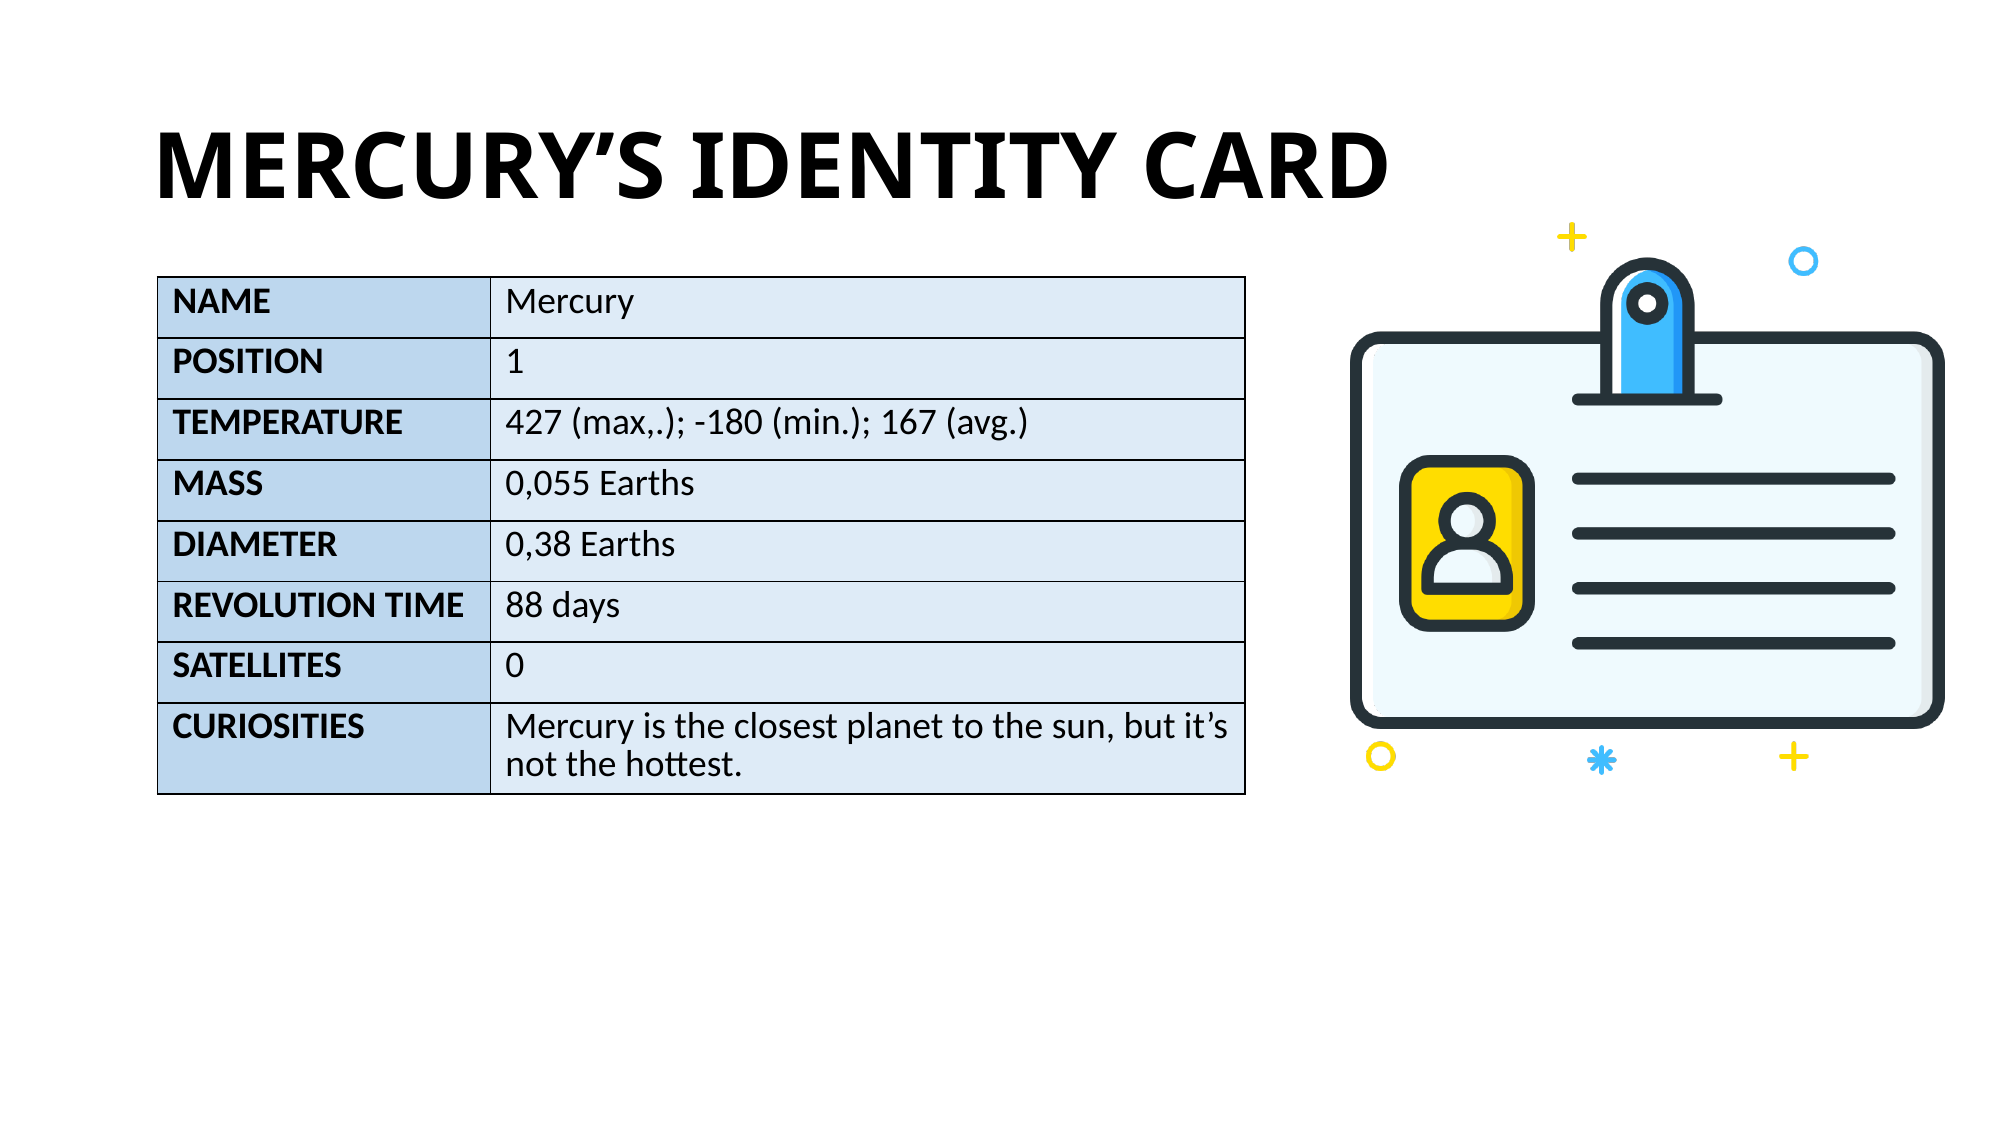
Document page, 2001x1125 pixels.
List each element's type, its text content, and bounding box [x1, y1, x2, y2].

table_cell TEMPERATURE [158, 400, 490, 459]
table_cell 0,055 Earths [491, 461, 1244, 520]
table_cell POSITION [158, 339, 490, 398]
table_cell MASS [158, 461, 490, 520]
table_cell DIAMETER [158, 522, 490, 581]
table_cell CURIOSITIES [158, 704, 490, 793]
table_cell Mercury is the closest planet to the sun, but it’s not the hottest. [491, 704, 1244, 793]
table_header Mercury [491, 278, 1244, 337]
picture [1331, 177, 1963, 809]
table_cell 1 [491, 339, 1244, 398]
table_cell 427 (max,.); -180 (min.); 167 (avg.) [491, 400, 1244, 459]
table_cell 0,38 Earths [491, 522, 1244, 581]
table_header NAME [158, 278, 490, 337]
table_cell REVOLUTION TIME [158, 582, 490, 641]
table_cell 0 [491, 643, 1244, 702]
table_cell SATELLITES [158, 643, 490, 702]
table_cell 88 days [491, 582, 1244, 641]
title MERCURY’S IDENTITY CARD [137, 59, 1863, 278]
